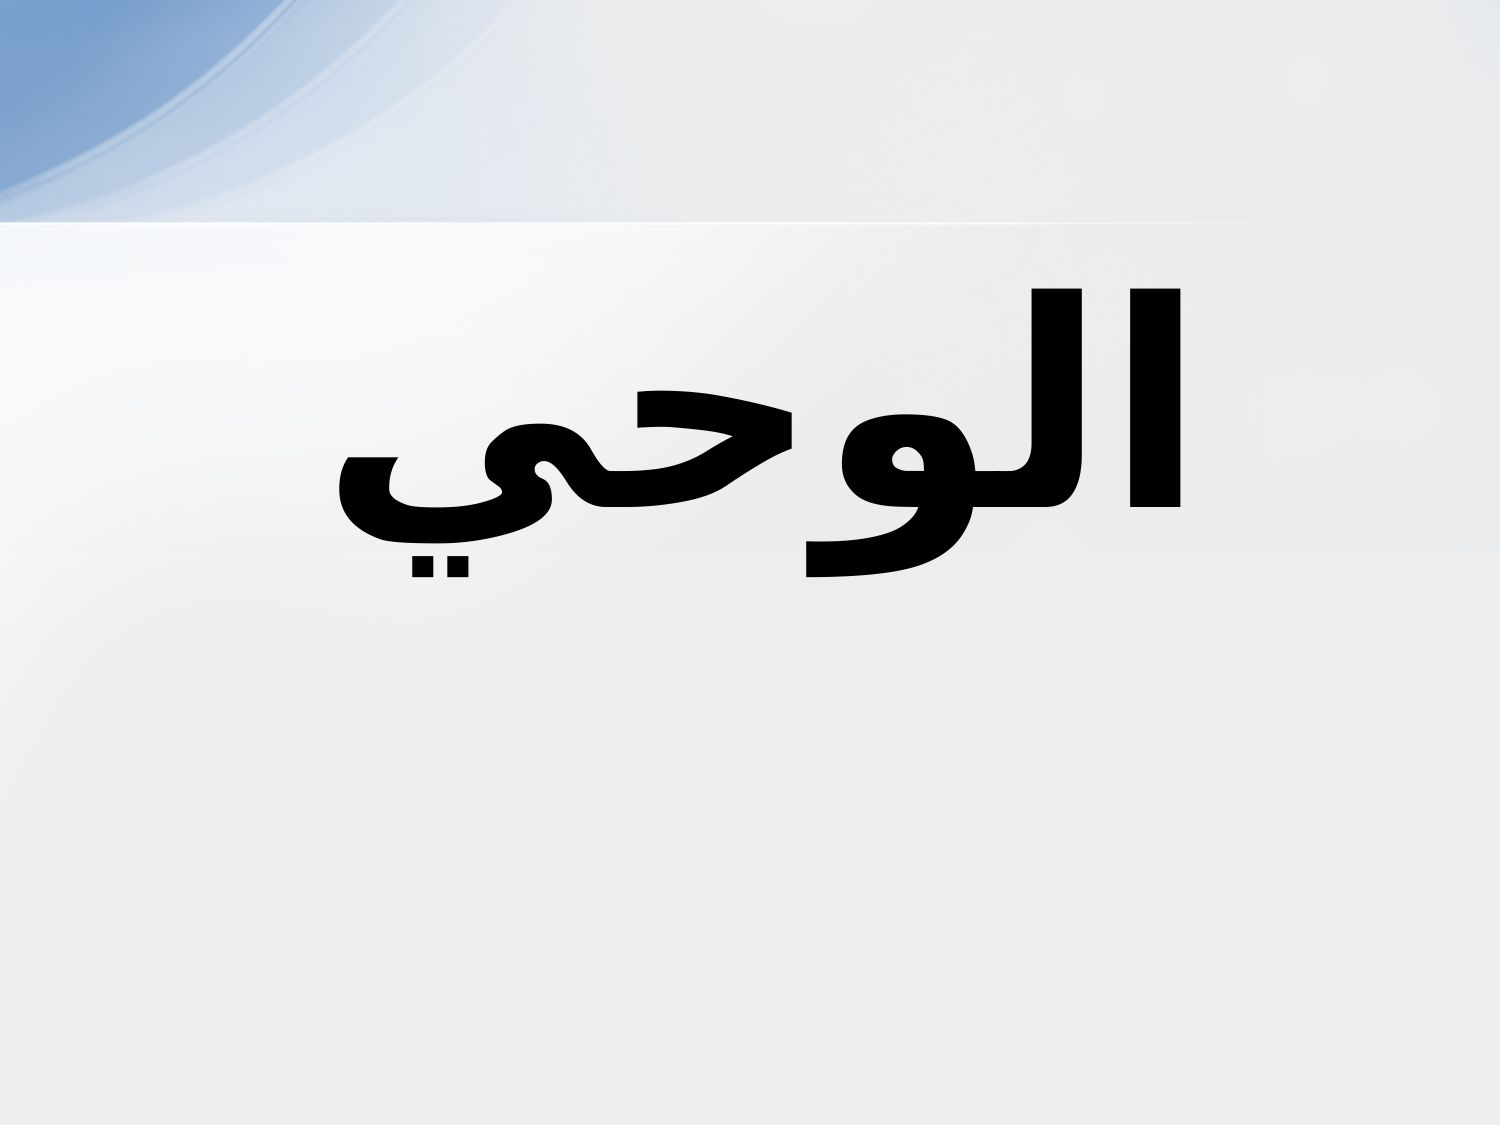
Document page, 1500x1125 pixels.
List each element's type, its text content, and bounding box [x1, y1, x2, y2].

title الوحي [88, 385, 1439, 573]
picture [0, 0, 1500, 1125]
